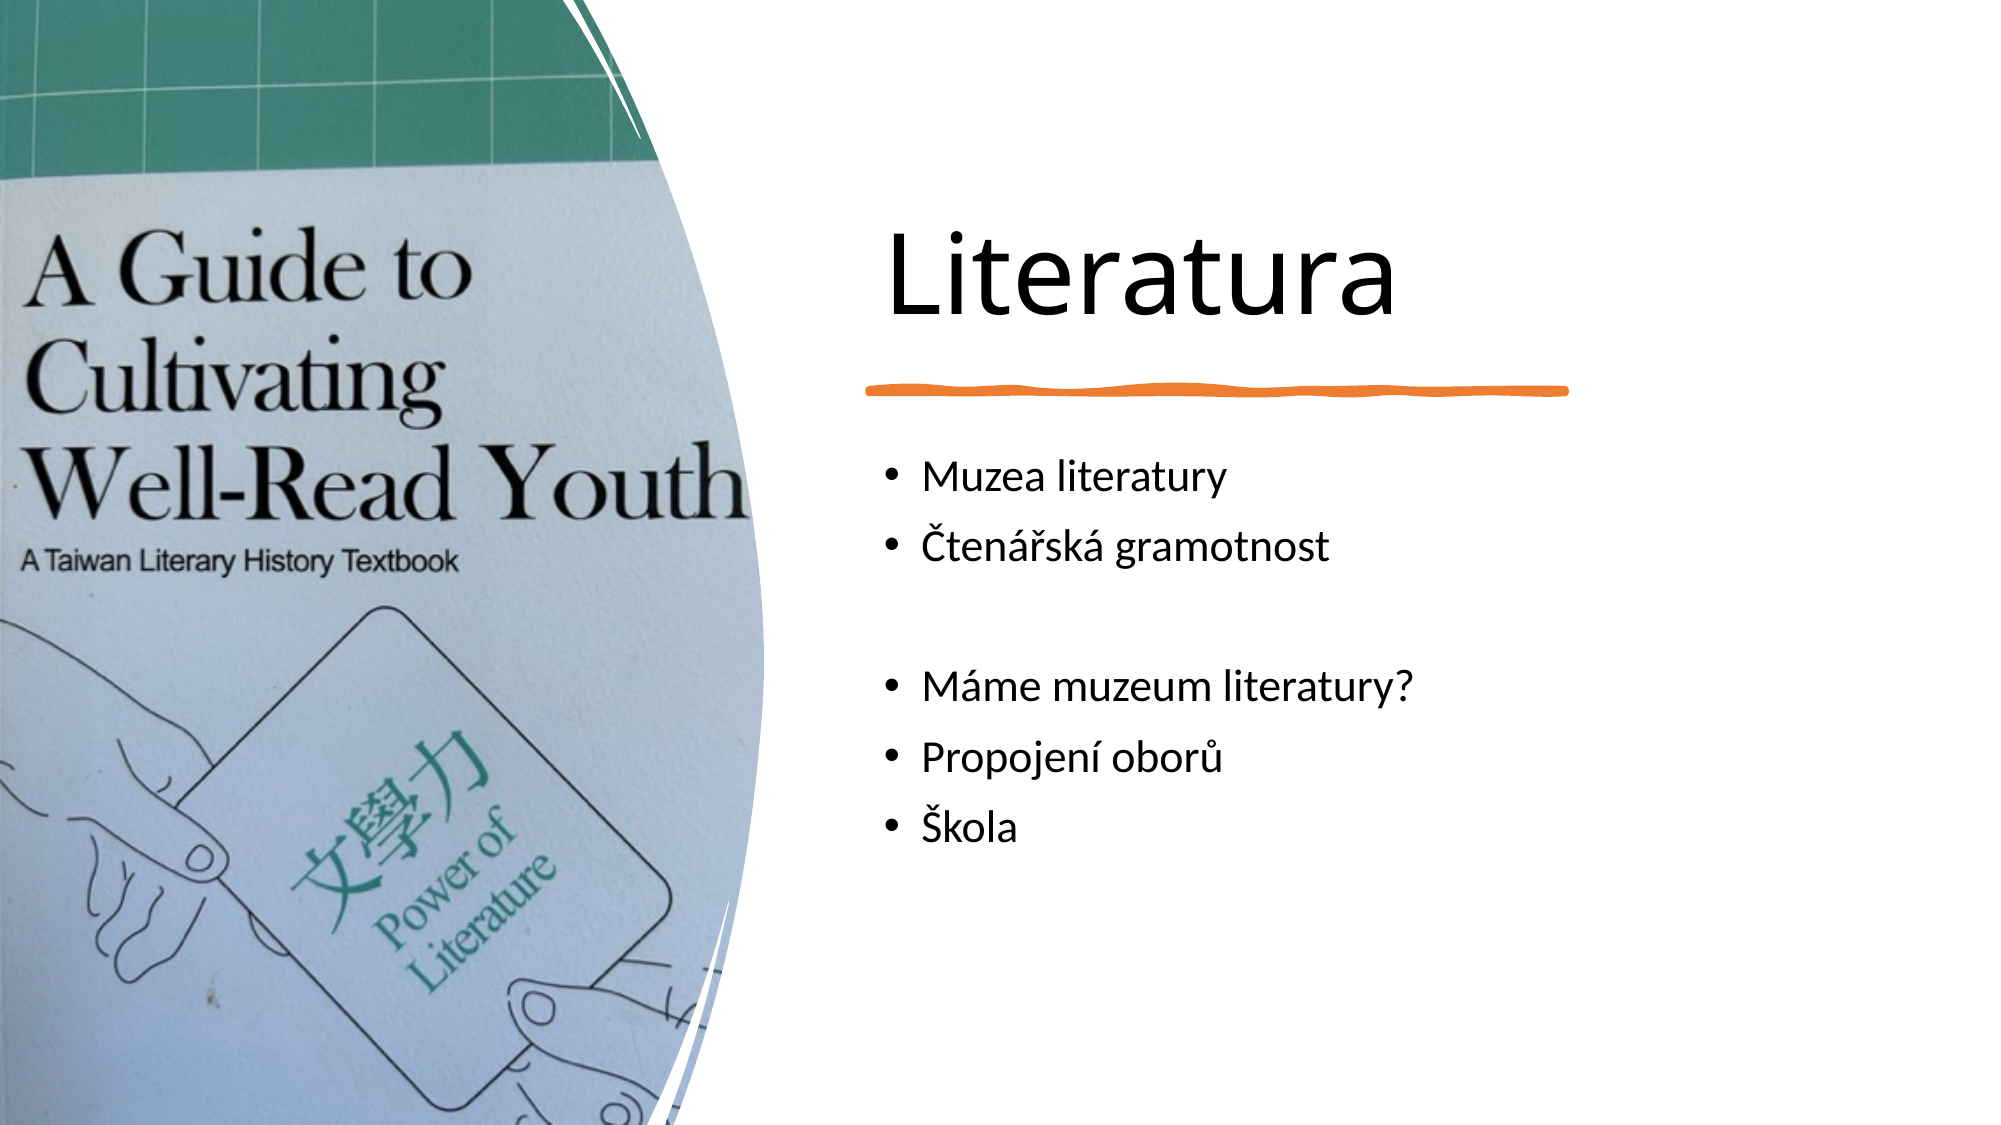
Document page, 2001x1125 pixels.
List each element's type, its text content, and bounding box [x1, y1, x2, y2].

picture [0, 0, 764, 1125]
title Literatura [869, 53, 1895, 347]
text_box [764, 0, 2000, 1125]
list Muzea literatury Čtenářská gramotnost Máme muzeum literatury? Propojení oborů Škola [869, 443, 1895, 1016]
text_box [867, 385, 1567, 396]
